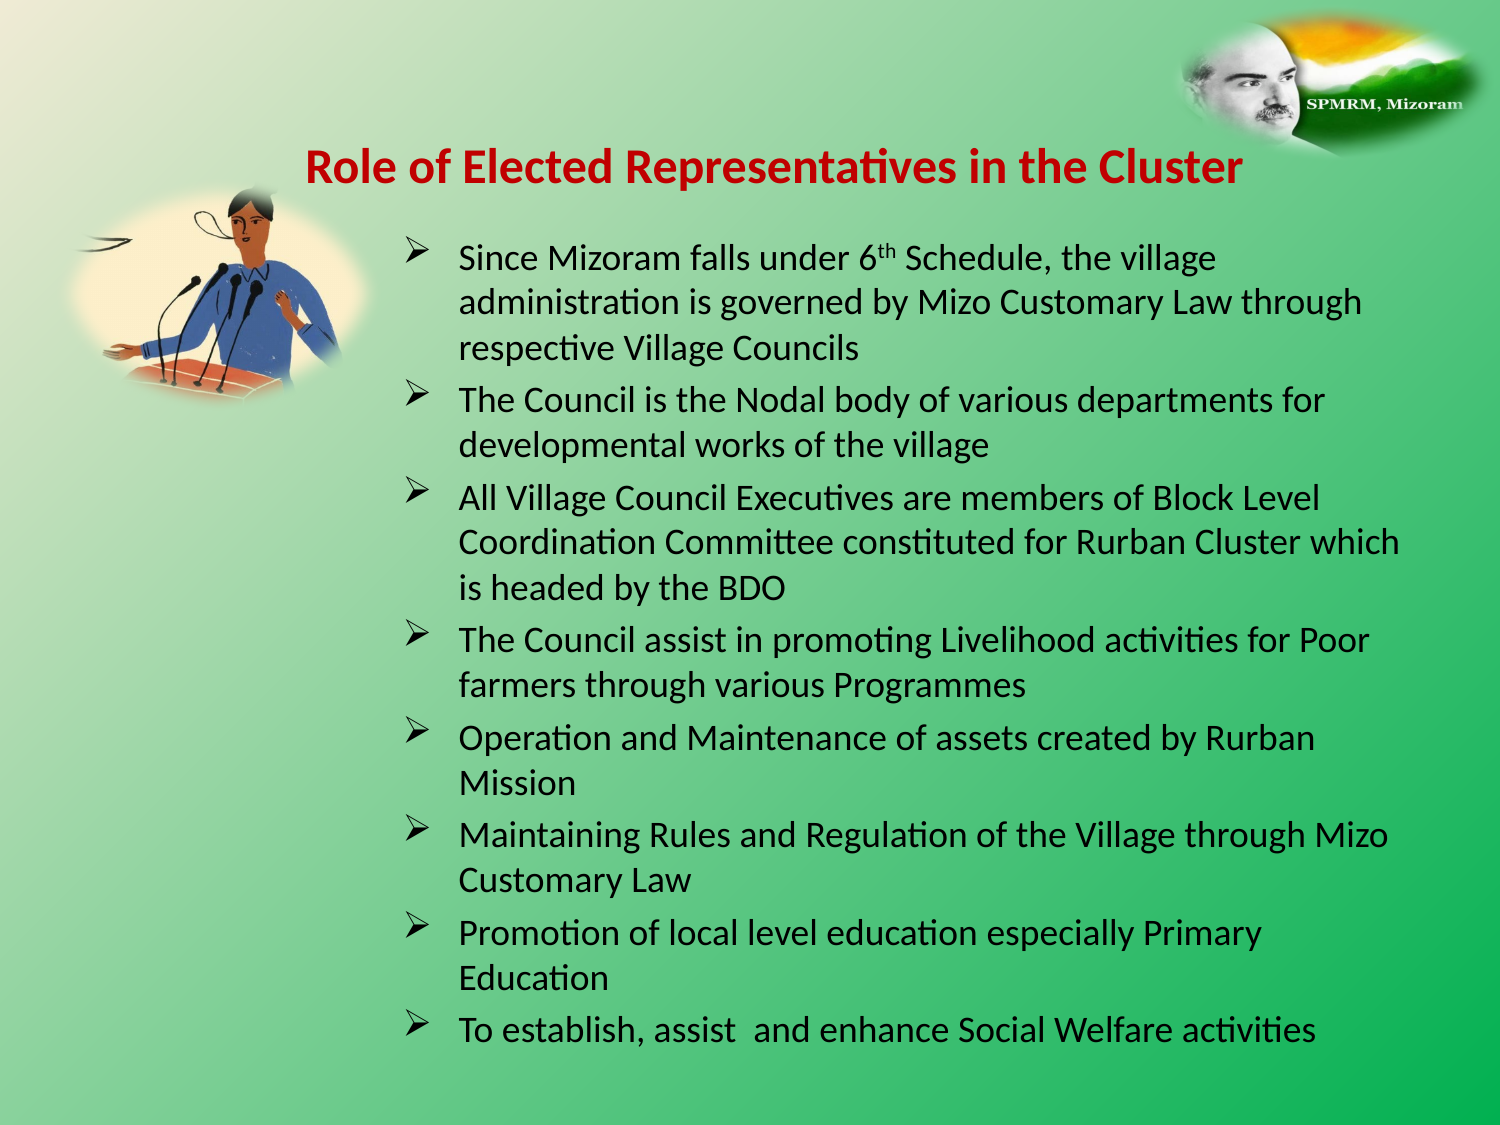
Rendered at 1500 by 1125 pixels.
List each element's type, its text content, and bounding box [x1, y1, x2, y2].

list Since Mizoram falls under 6th Schedule, the village administration is governed by Mizo Customary Law through respective Village Councils The Council is the Nodal body of various departments for developmental works of the village All Village Council Executives are members of Block Level Coordination Committee constituted for Rurban Cluster which is headed by the BDO The Council assist in promoting Livelihood activities for Poor farmers through various Programmes Operation and Maintenance of assets created by Rurban Mission Maintaining Rules and Regulation of the Village through Mizo Customary Law Promotion of local level education especially Primary Education To establish, assist and enhance Social Welfare activities [387, 224, 1425, 1088]
picture [1162, 1, 1500, 163]
picture [49, 174, 387, 413]
text_box Role of Elected Representatives in the Cluster [99, 70, 1450, 258]
